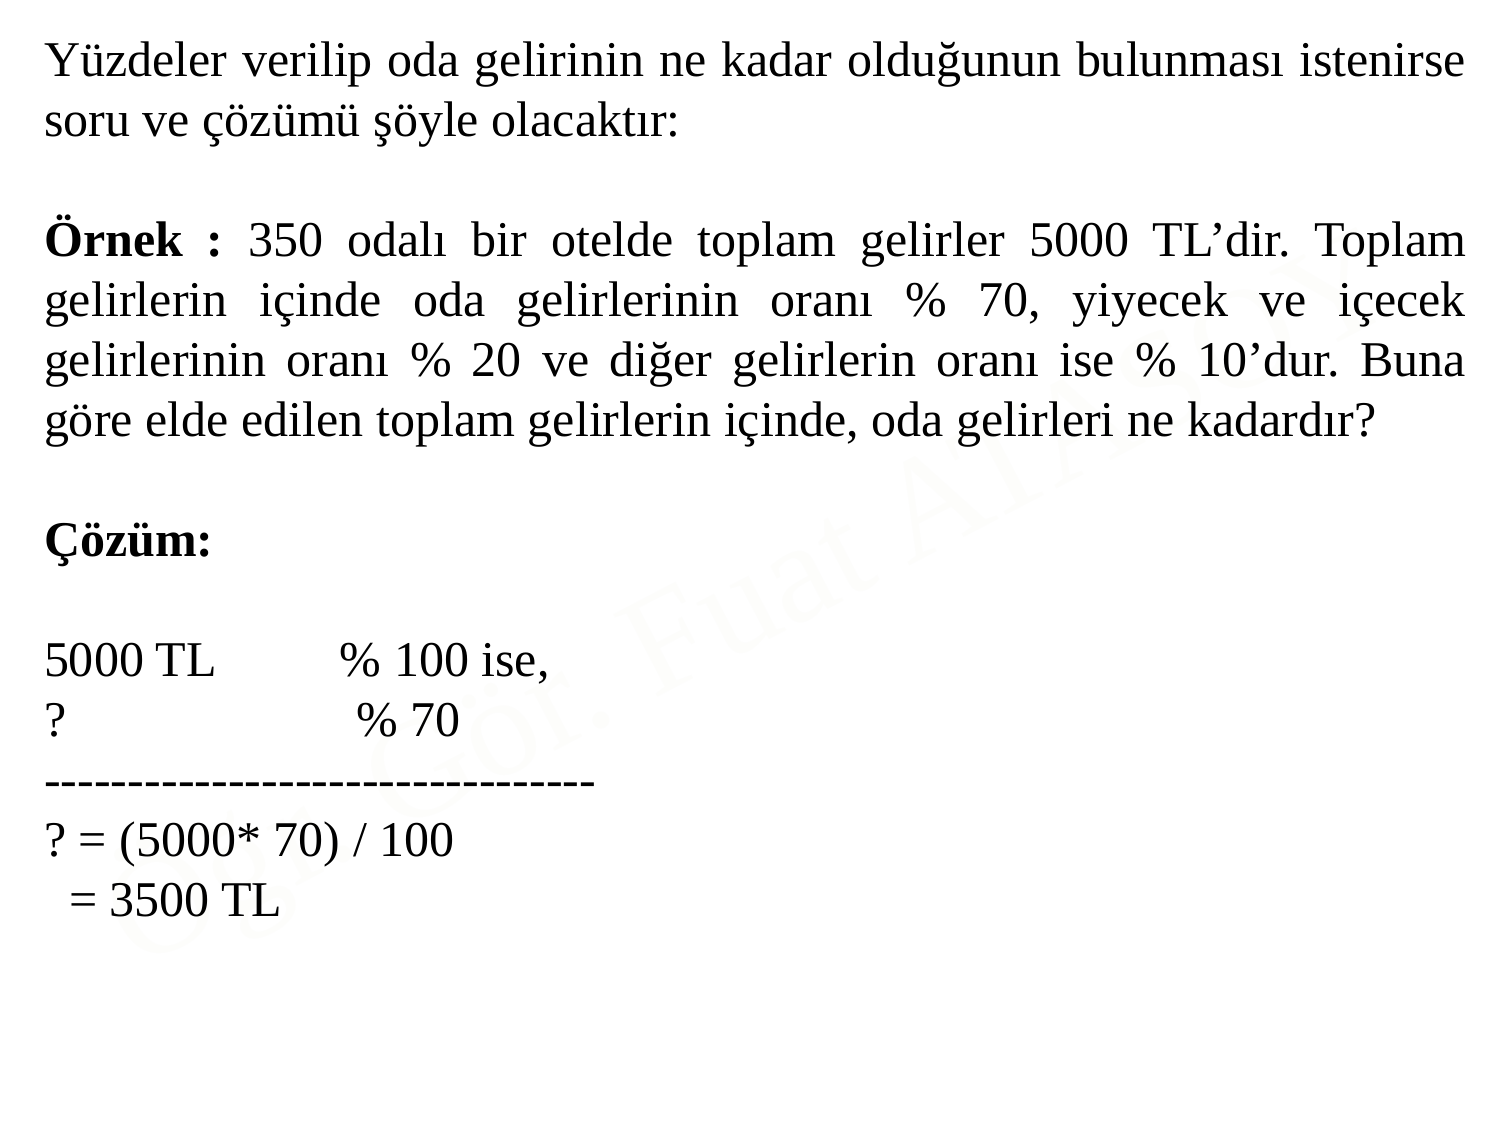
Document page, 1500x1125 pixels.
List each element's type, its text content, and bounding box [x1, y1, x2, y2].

text_box Yüzdeler verilip oda gelirinin ne kadar olduğunun bulunması istenirse soru ve çözümü şöyle olacaktır: Örnek : 350 odalı bir otelde toplam gelirler 5000 TL’dir. Toplam gelirlerin içinde oda gelirlerinin oranı % 70, yiyecek ve içecek gelirlerinin oranı % 20 ve diğer gelirlerin oranı ise % 10’dur. Buna göre elde edilen toplam gelirlerin içinde, oda gelirleri ne kadardır? Çözüm: 5000 TL % 100 ise, ? % 70 --------------------------------- ? = (5000* 70) / 100 = 3500 TL [29, 19, 1483, 1125]
